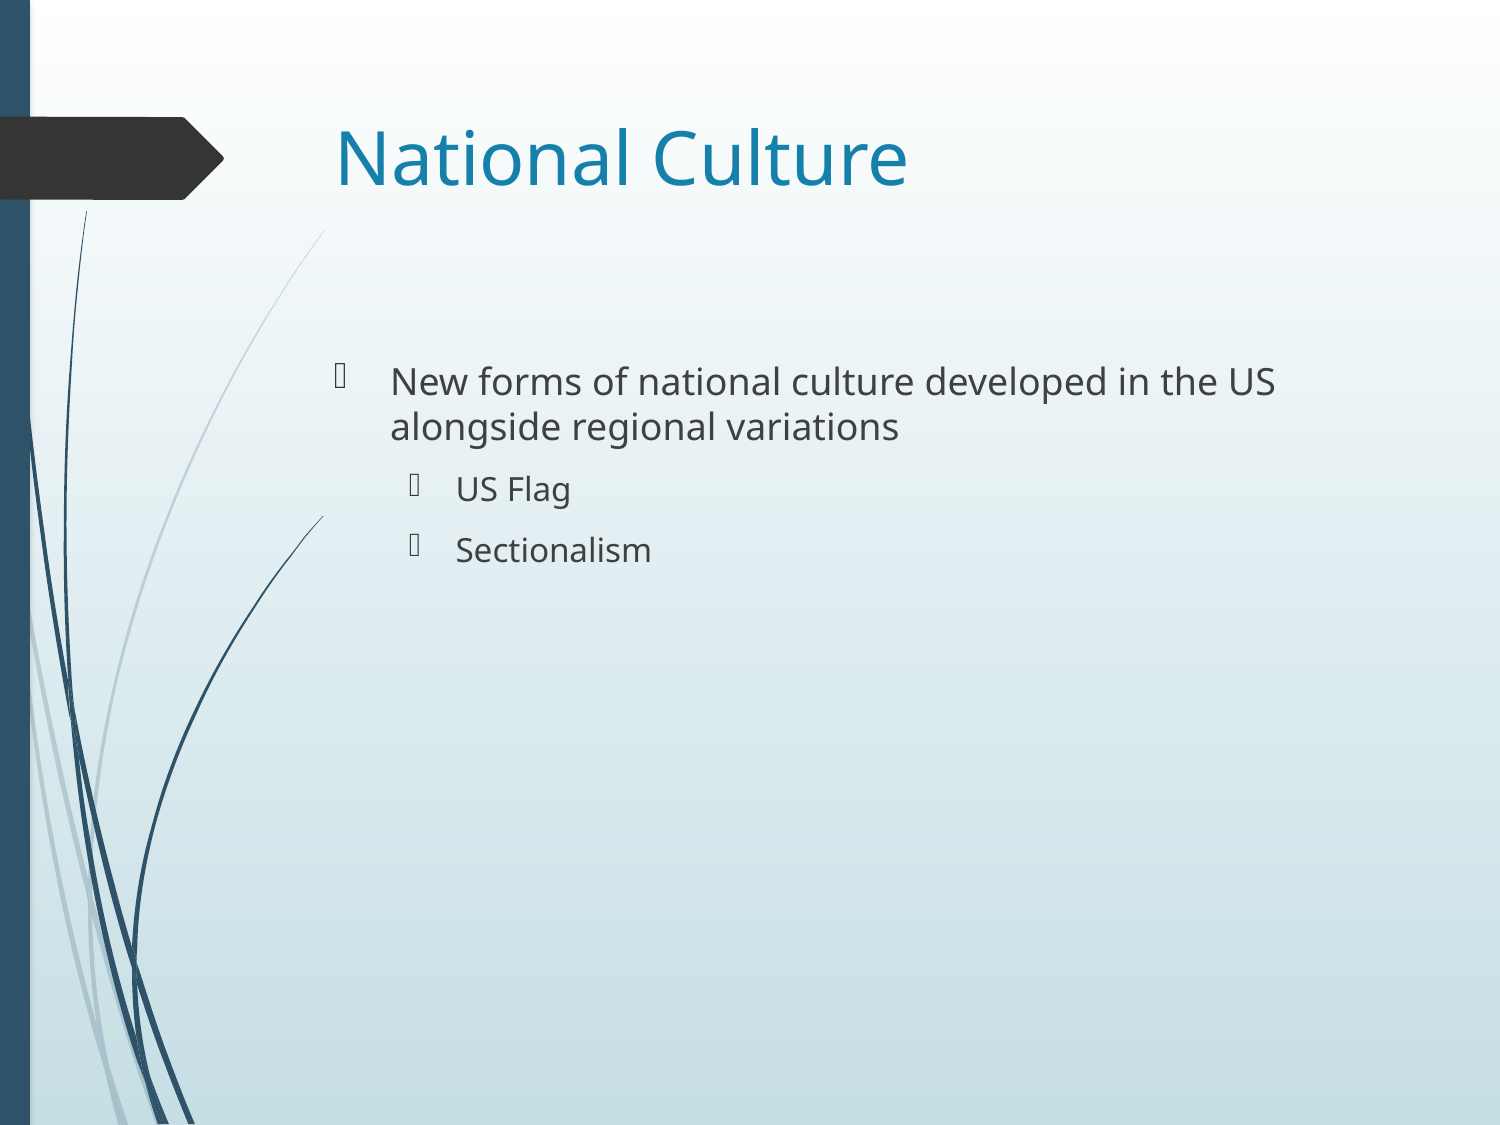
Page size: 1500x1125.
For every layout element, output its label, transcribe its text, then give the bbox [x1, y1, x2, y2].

list New forms of national culture developed in the US alongside regional variations US Flag Sectionalism [318, 350, 1400, 970]
title National Culture [319, 102, 1400, 313]
